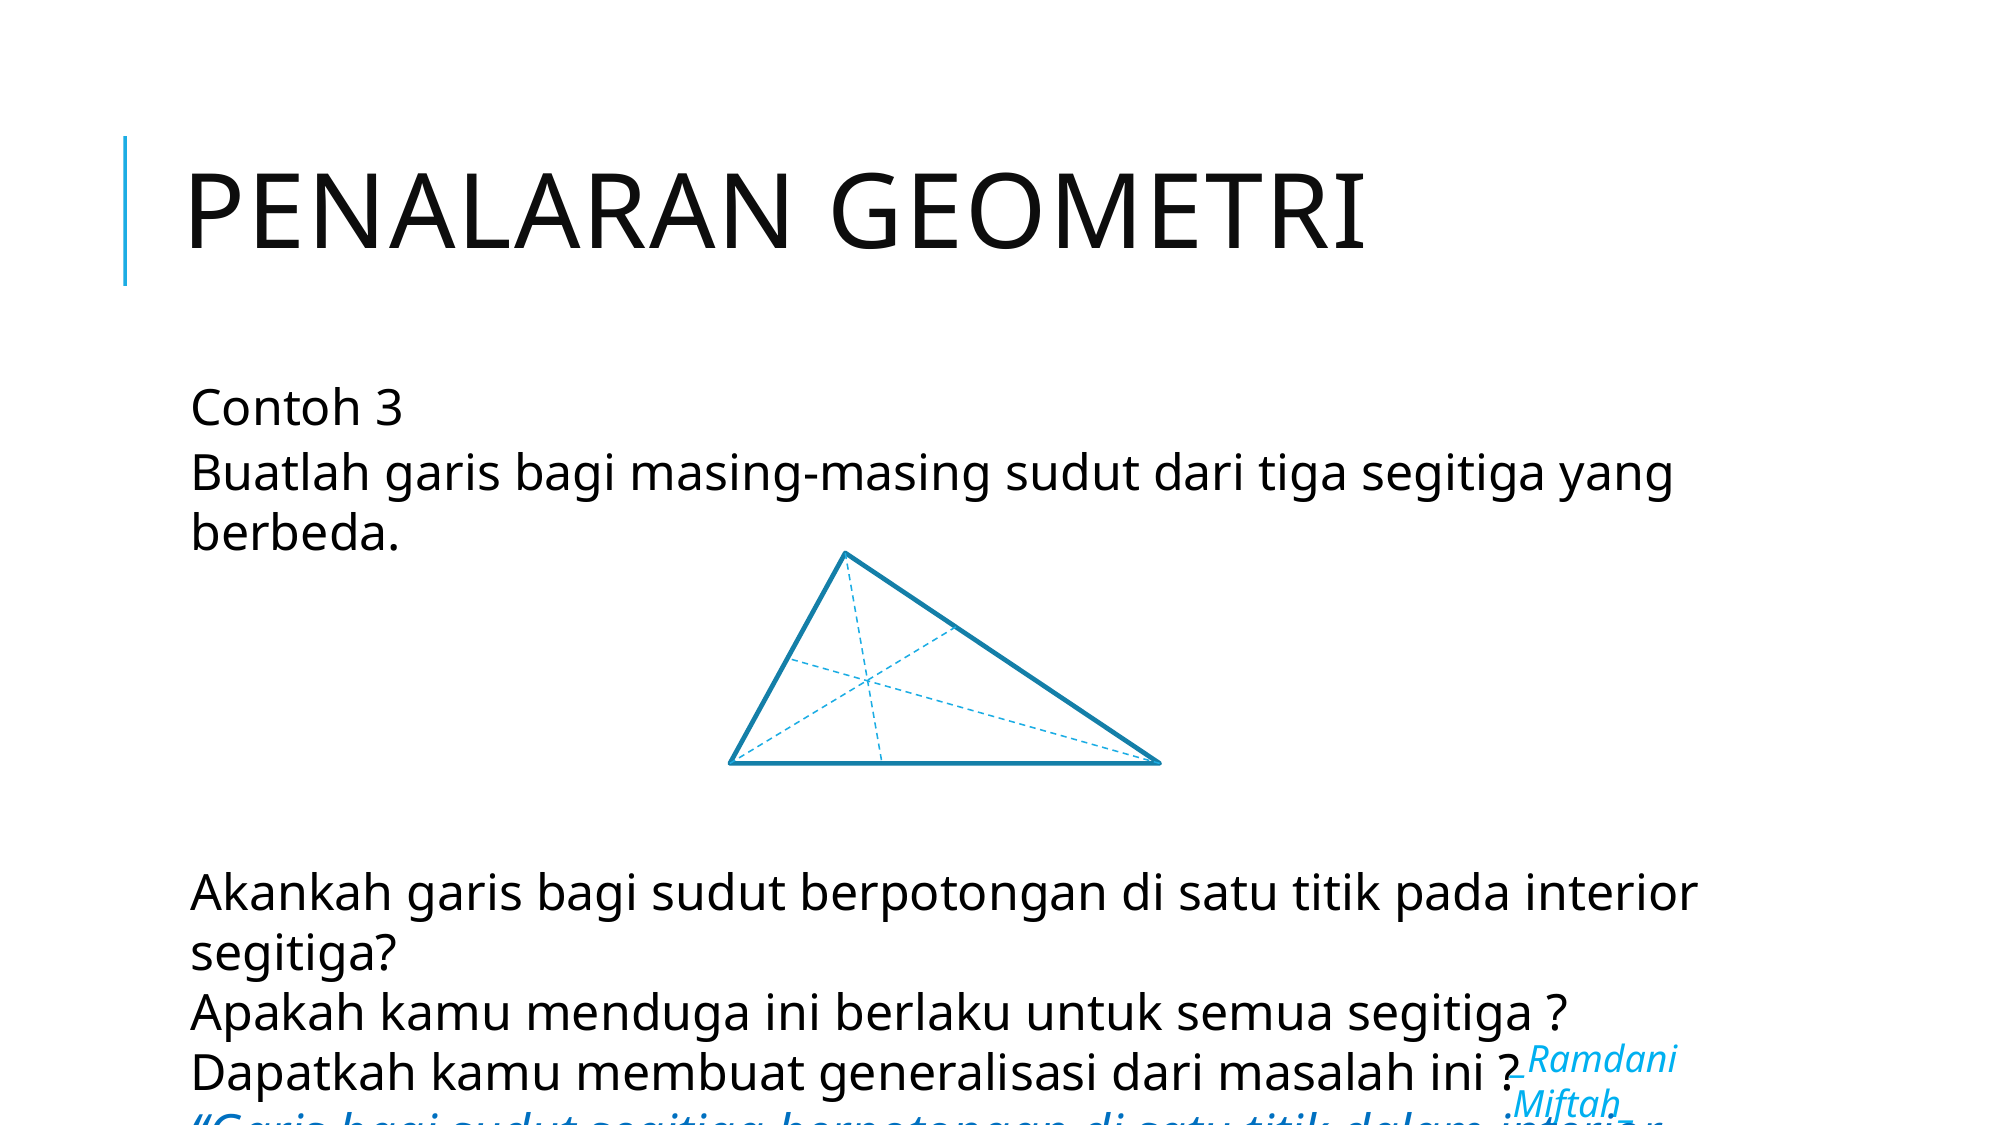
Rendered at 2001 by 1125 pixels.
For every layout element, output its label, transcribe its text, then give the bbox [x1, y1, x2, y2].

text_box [729, 552, 1160, 764]
title Penalaran geometri [168, 96, 1763, 342]
list Contoh 3 Buatlah garis bagi masing-masing sudut dari tiga segitiga yang berbeda. Akankah garis bagi sudut berpotongan di satu titik pada interior segitiga? Apakah kamu menduga ini berlaku untuk semua segitiga ? Dapatkah kamu membuat generalisasi dari masalah ini ? “Garis bagi sudut segitiga berpotongan di satu titik dalam interior segitiga” [168, 375, 1763, 1035]
